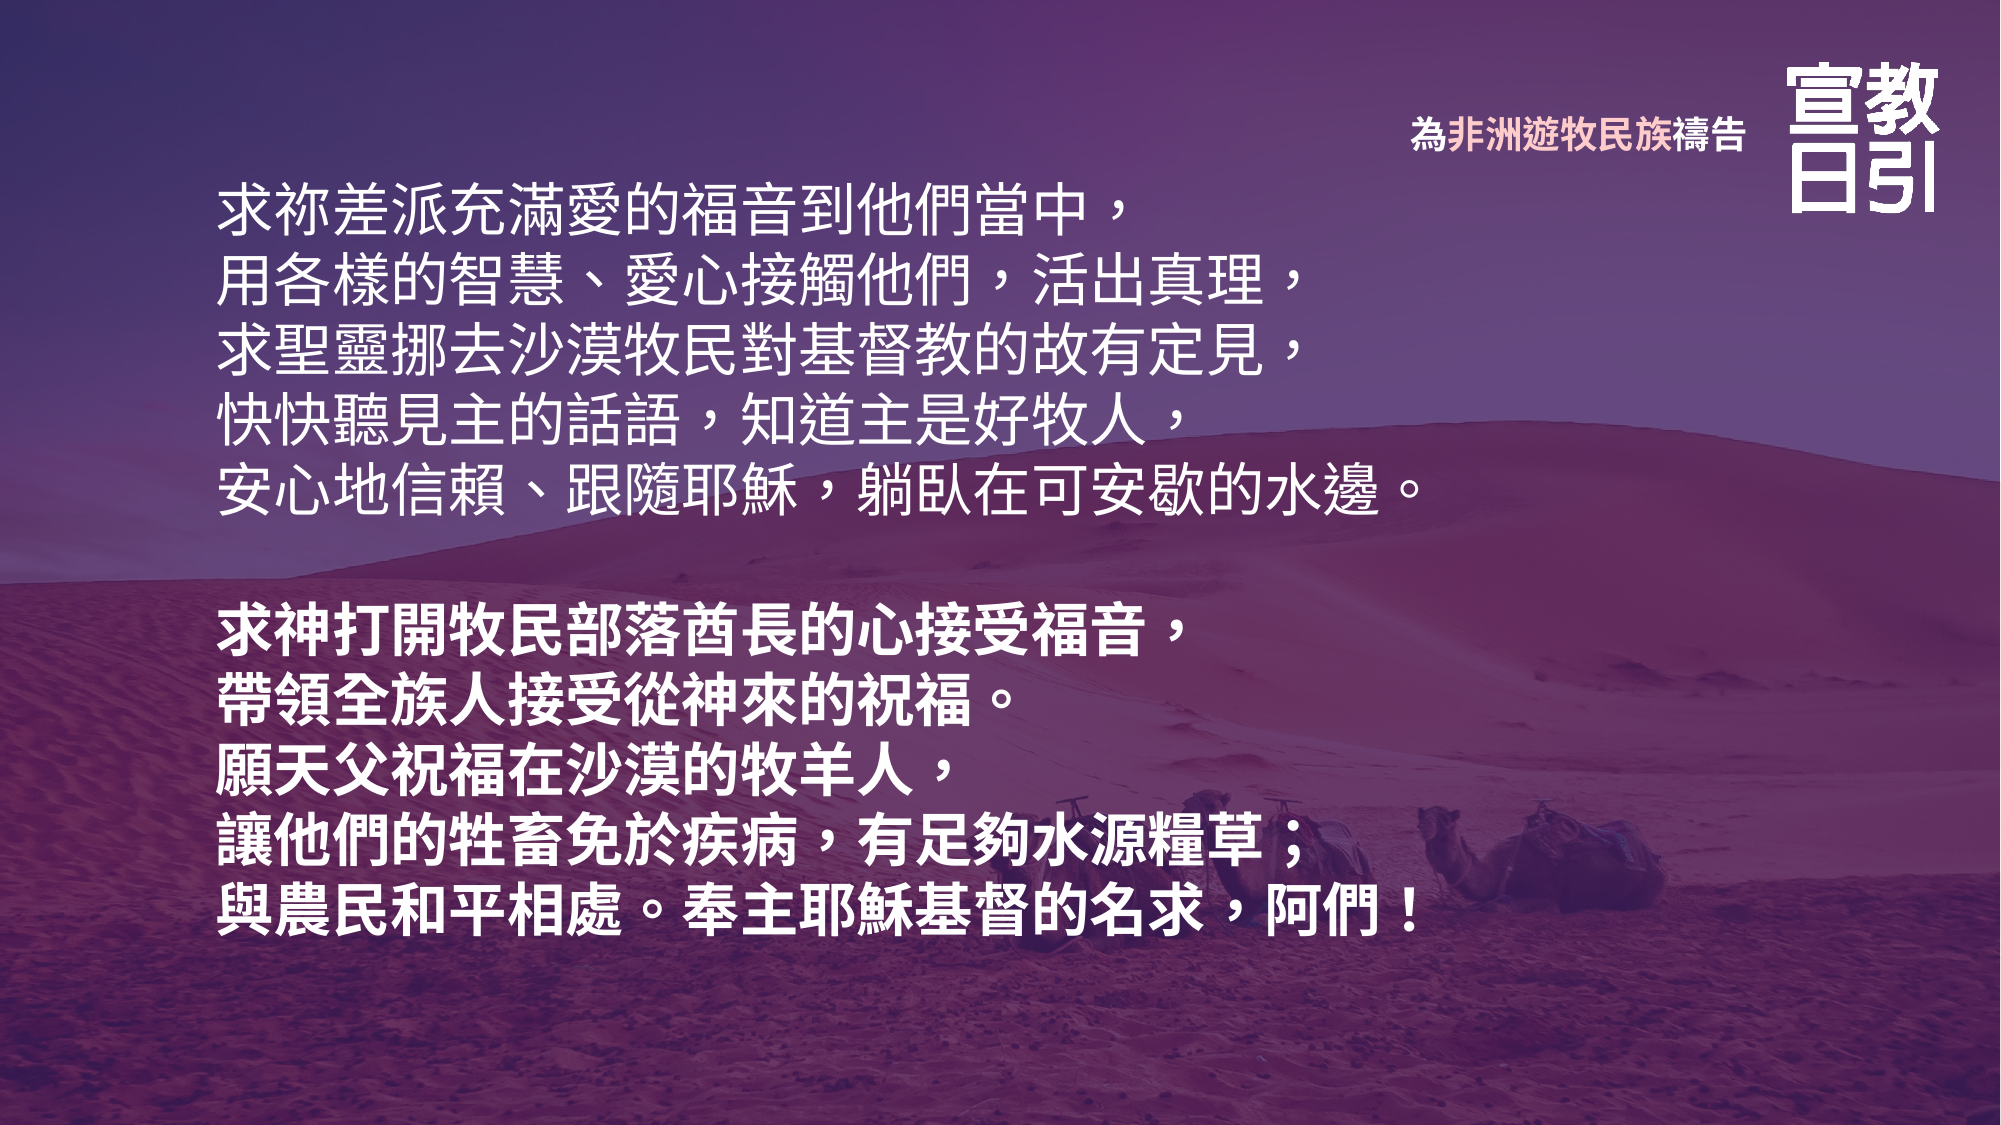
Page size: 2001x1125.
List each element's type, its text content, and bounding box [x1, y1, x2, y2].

text_box 為非洲遊牧民族禱告 [1237, 84, 1763, 188]
text_box [0, 0, 2000, 1125]
text_box 求祢差派充滿愛的福音到他們當中， 用各樣的智慧、愛心接觸他們，活出真理， 求聖靈挪去沙漠牧民對基督教的故有定見， 快快聽見主的話語，知道主是好牧人， 安心地信賴、跟隨耶穌，躺臥在可安歇的水邊。 求神打開牧民部落酋長的心接受福音， 帶領全族人接受從神來的祝福。 願天父祝福在沙漠的牧羊人， 讓他們的牲畜免於疾病，有足夠水源糧草； 與農民和平相處。奉主耶穌基督的名求，阿們！ [201, 166, 1577, 951]
picture [1787, 62, 1940, 214]
